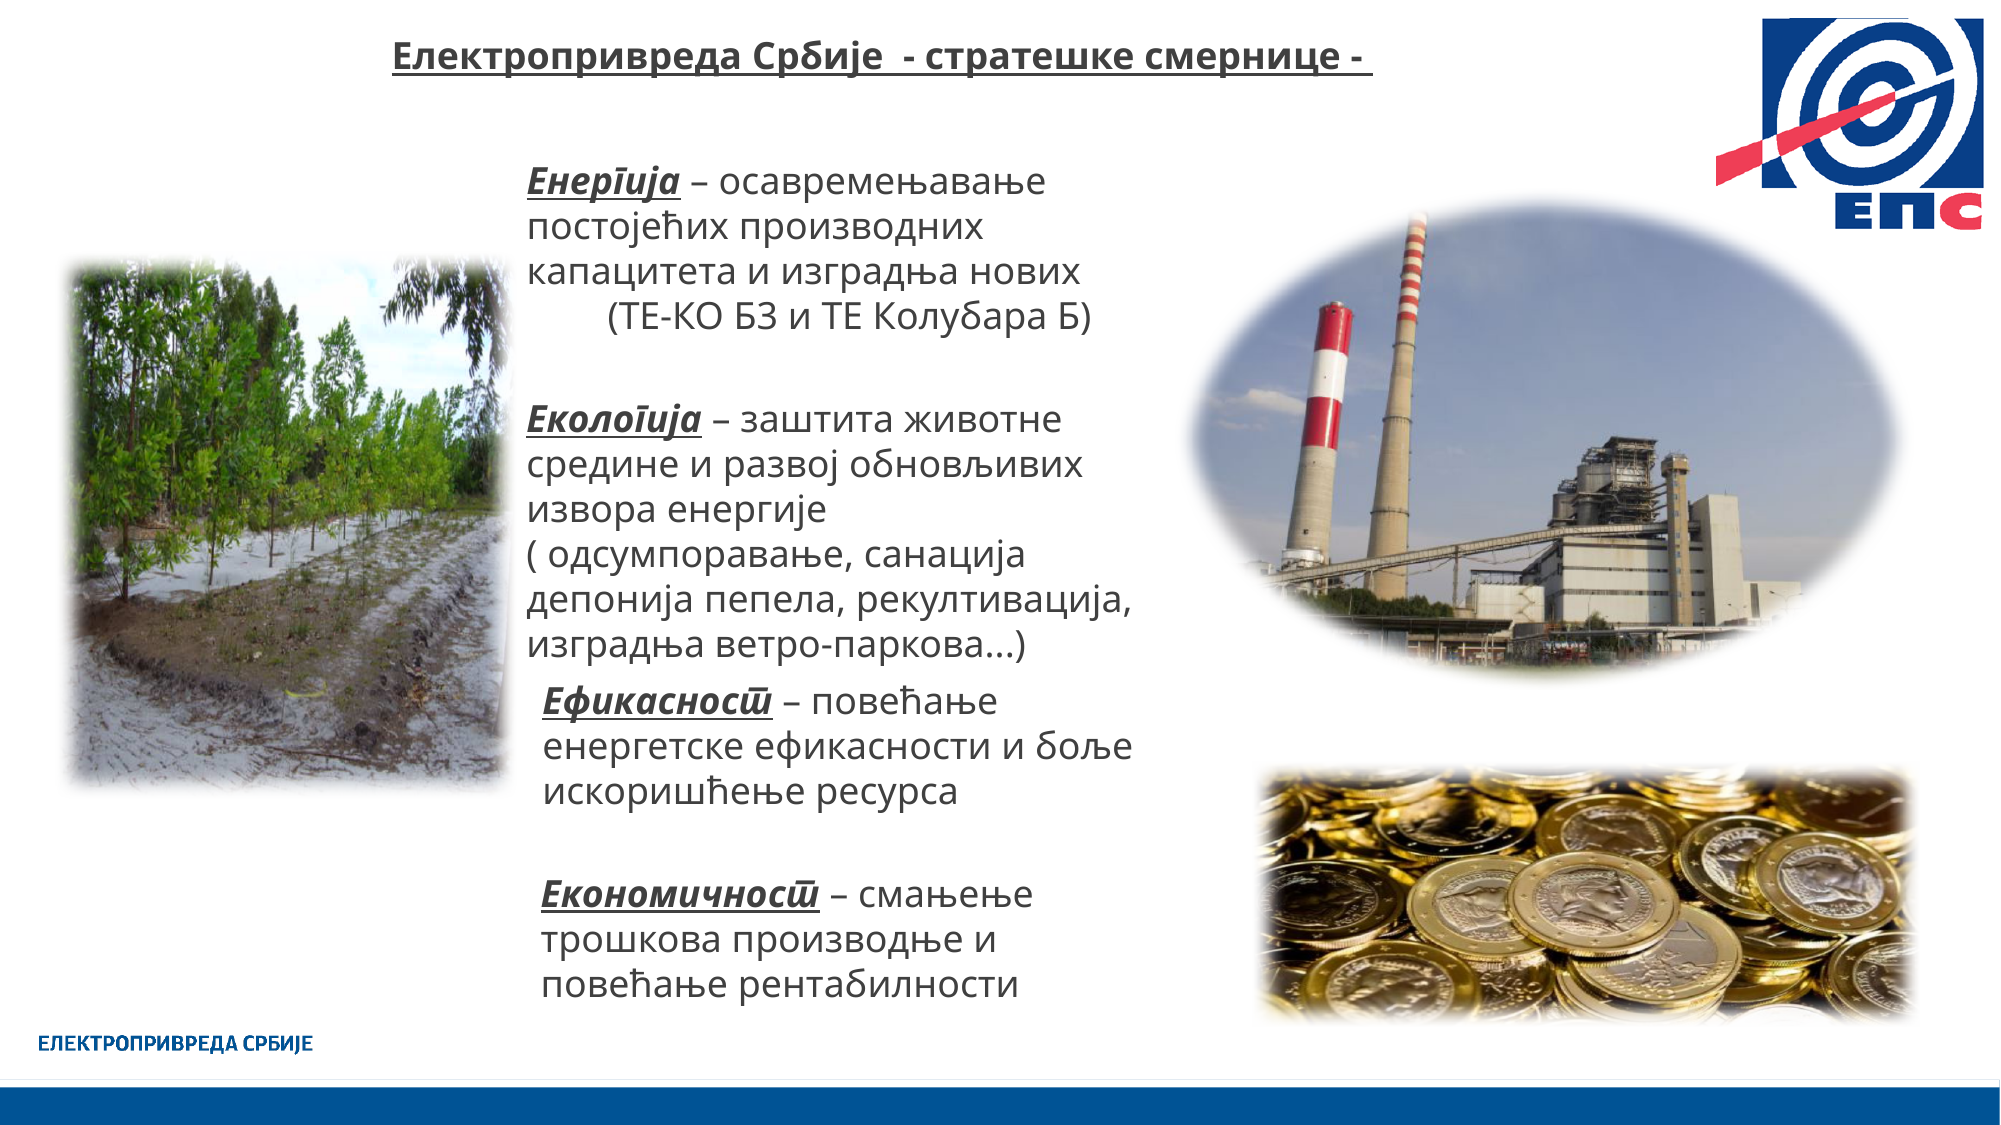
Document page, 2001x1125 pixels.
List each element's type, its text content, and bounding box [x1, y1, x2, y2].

text_box Енергија – осавремењавање постојећих производних капацитета и изградња нових (ТЕ-КО Б3 и ТЕ Колубара Б) [511, 149, 1188, 345]
text_box Ефикасност – повећање енергетске ефикасности и боље искоришћење ресурса [527, 669, 1180, 820]
picture [1174, 18, 1986, 691]
picture [37, 1032, 313, 1058]
picture [1252, 761, 1920, 1027]
text_box Екологија – заштита животне средине и развој обновљивих извора енергије ( одсумпоравање, санација депонија пепела, рекултивација, изградња ветро-паркова...) [517, 387, 1174, 673]
picture [55, 251, 517, 800]
text_box Економичност – смањење трошкова производње и повећање рентабилности [525, 862, 1175, 1013]
text_box Електропривреда Србије - стратешке смернице - [41, 24, 1716, 85]
